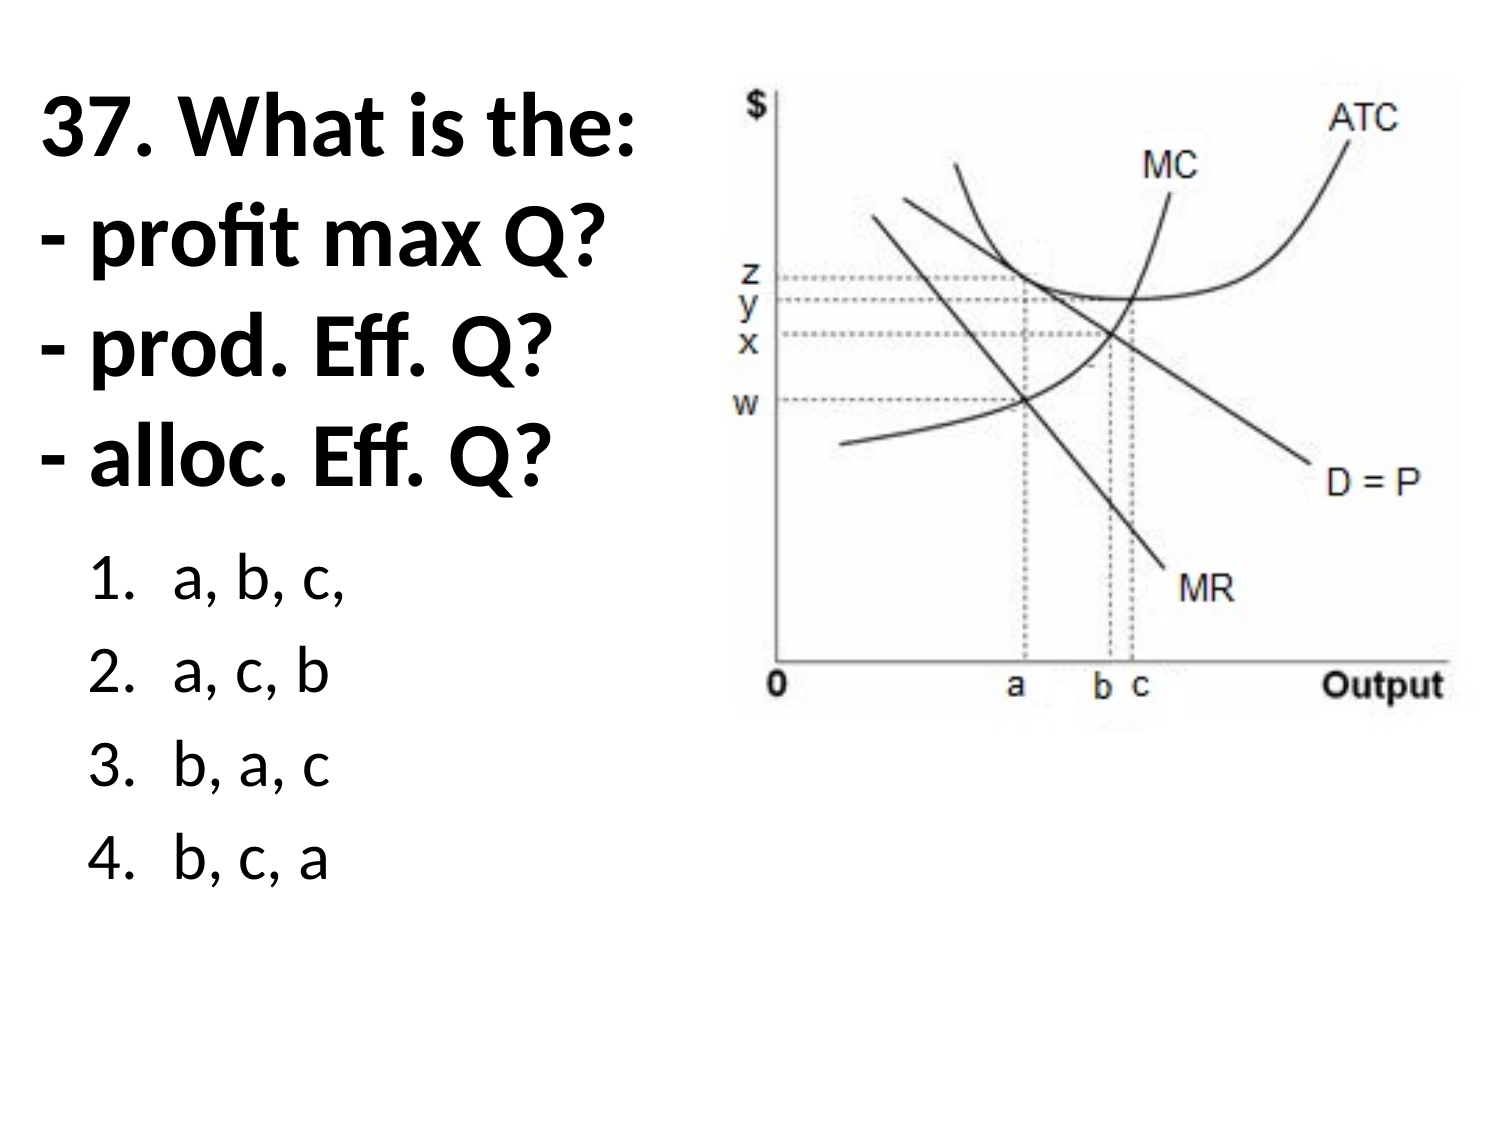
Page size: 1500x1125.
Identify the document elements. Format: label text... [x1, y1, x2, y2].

title 37. What is the: - profit max Q? - prod. Eff. Q? - alloc. Eff. Q? [24, 45, 675, 525]
picture [720, 62, 1500, 776]
list a, b, c, a, c, b b, a, c b, c, a [72, 525, 573, 993]
